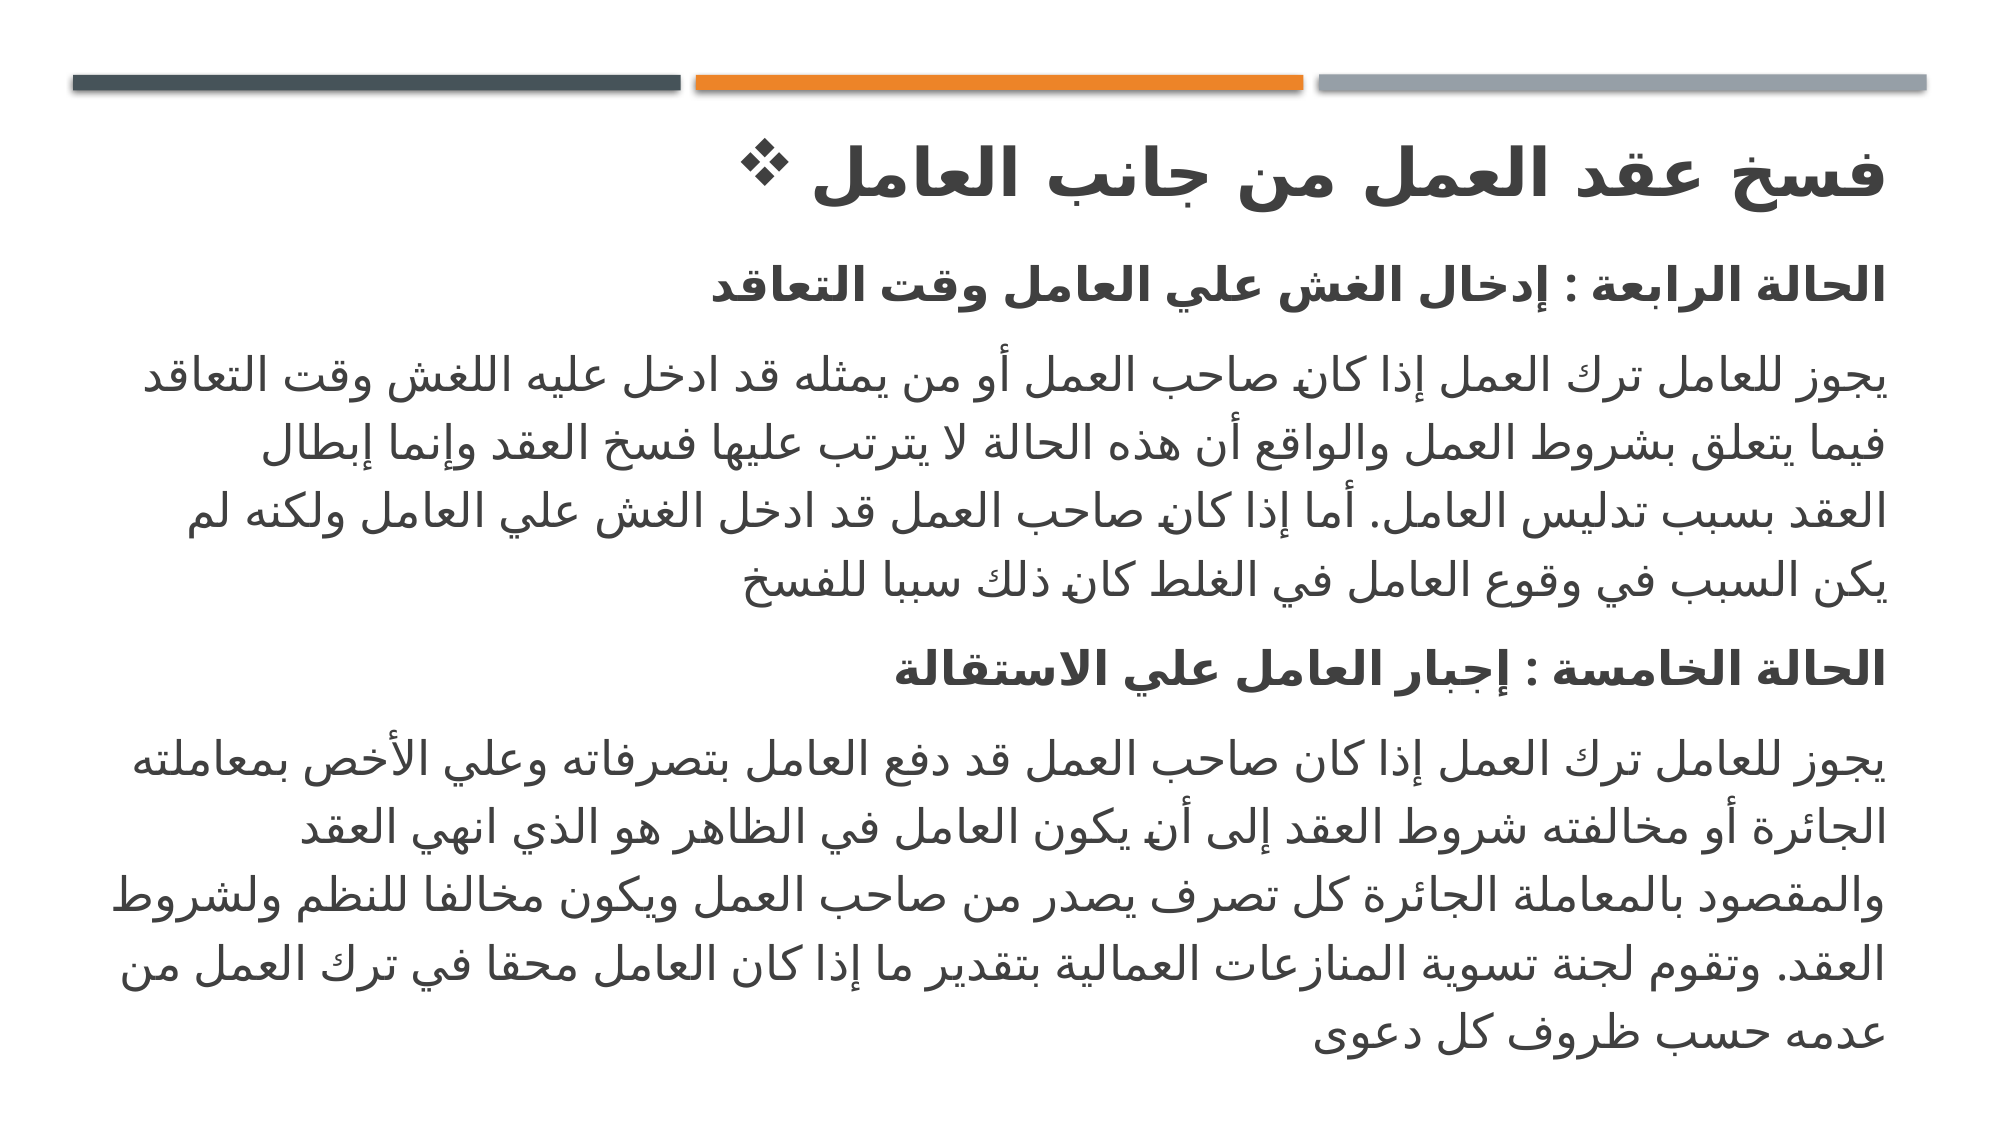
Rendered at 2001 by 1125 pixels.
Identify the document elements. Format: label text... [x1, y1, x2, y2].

title فسخ عقد العمل من جانب العامل [95, 115, 1905, 235]
list الحالة الرابعة : إدخال الغش علي العامل وقت التعاقد يجوز للعامل ترك العمل إذا كان صاحب العمل أو من يمثله قد ادخل عليه اللغش وقت التعاقد فيما يتعلق بشروط العمل والواقع أن هذه الحالة لا يترتب عليها فسخ العقد وإنما إبطال العقد بسبب تدليس العامل. أما إذا كان صاحب العمل قد ادخل الغش علي العامل ولكنه لم يكن السبب في وقوع العامل في الغلط كان ذلك سببا للفسخ الحالة الخامسة : إجبار العامل علي الاستقالة يجوز للعامل ترك العمل إذا كان صاحب العمل قد دفع العامل بتصرفاته وعلي الأخص بمعاملته الجائرة أو مخالفته شروط العقد إلى أن يكون العامل في الظاهر هو الذي انهي العقد والمقصود بالمعاملة الجائرة كل تصرف يصدر من صاحب العمل ويكون مخالفا للنظم ولشروط العقد. وتقوم لجنة تسوية المنازعات العمالية بتقدير ما إذا كان العامل محقا في ترك العمل من عدمه حسب ظروف كل دعوى [95, 235, 1905, 1068]
